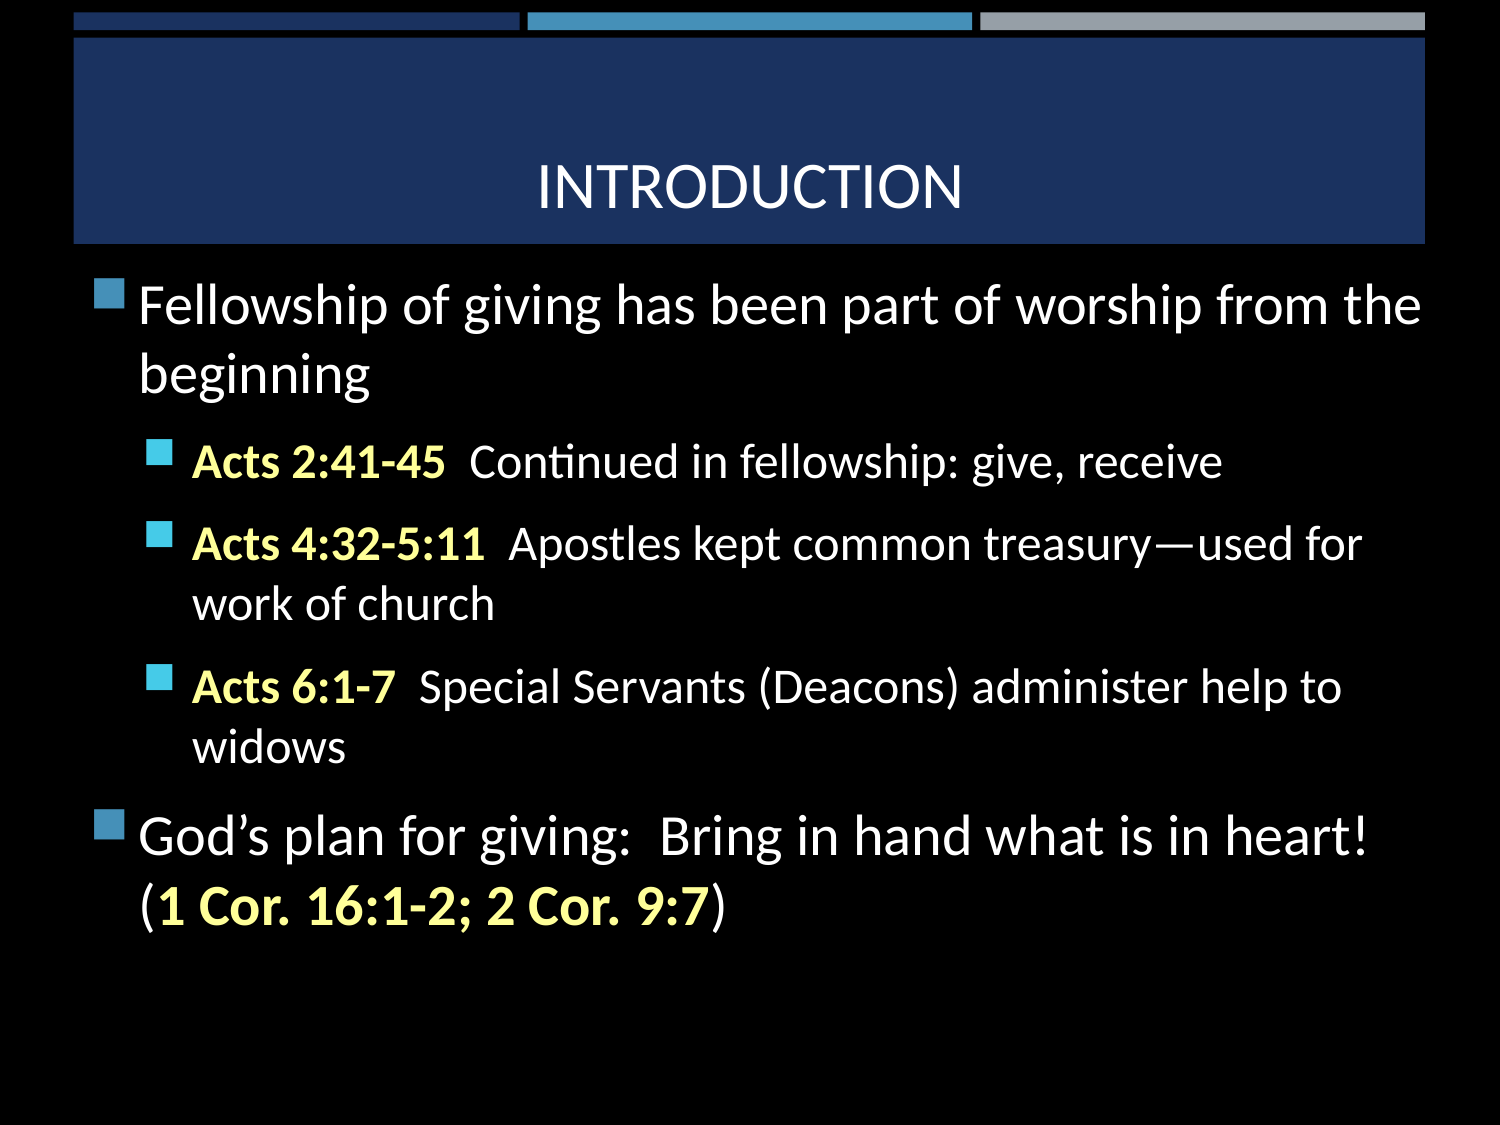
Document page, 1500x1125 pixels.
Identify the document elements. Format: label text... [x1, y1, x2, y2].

list Fellowship of giving has been part of worship from the beginning Acts 2:41-45 Continued in fellowship: give, receive Acts 4:32-5:11 Apostles kept common treasury—used for work of church Acts 6:1-7 Special Servants (Deacons) administer help to widows God’s plan for giving: Bring in hand what is in heart! (1 Cor. 16:1-2; 2 Cor. 9:7) [73, 258, 1500, 1125]
title Introduction [95, 51, 1406, 230]
